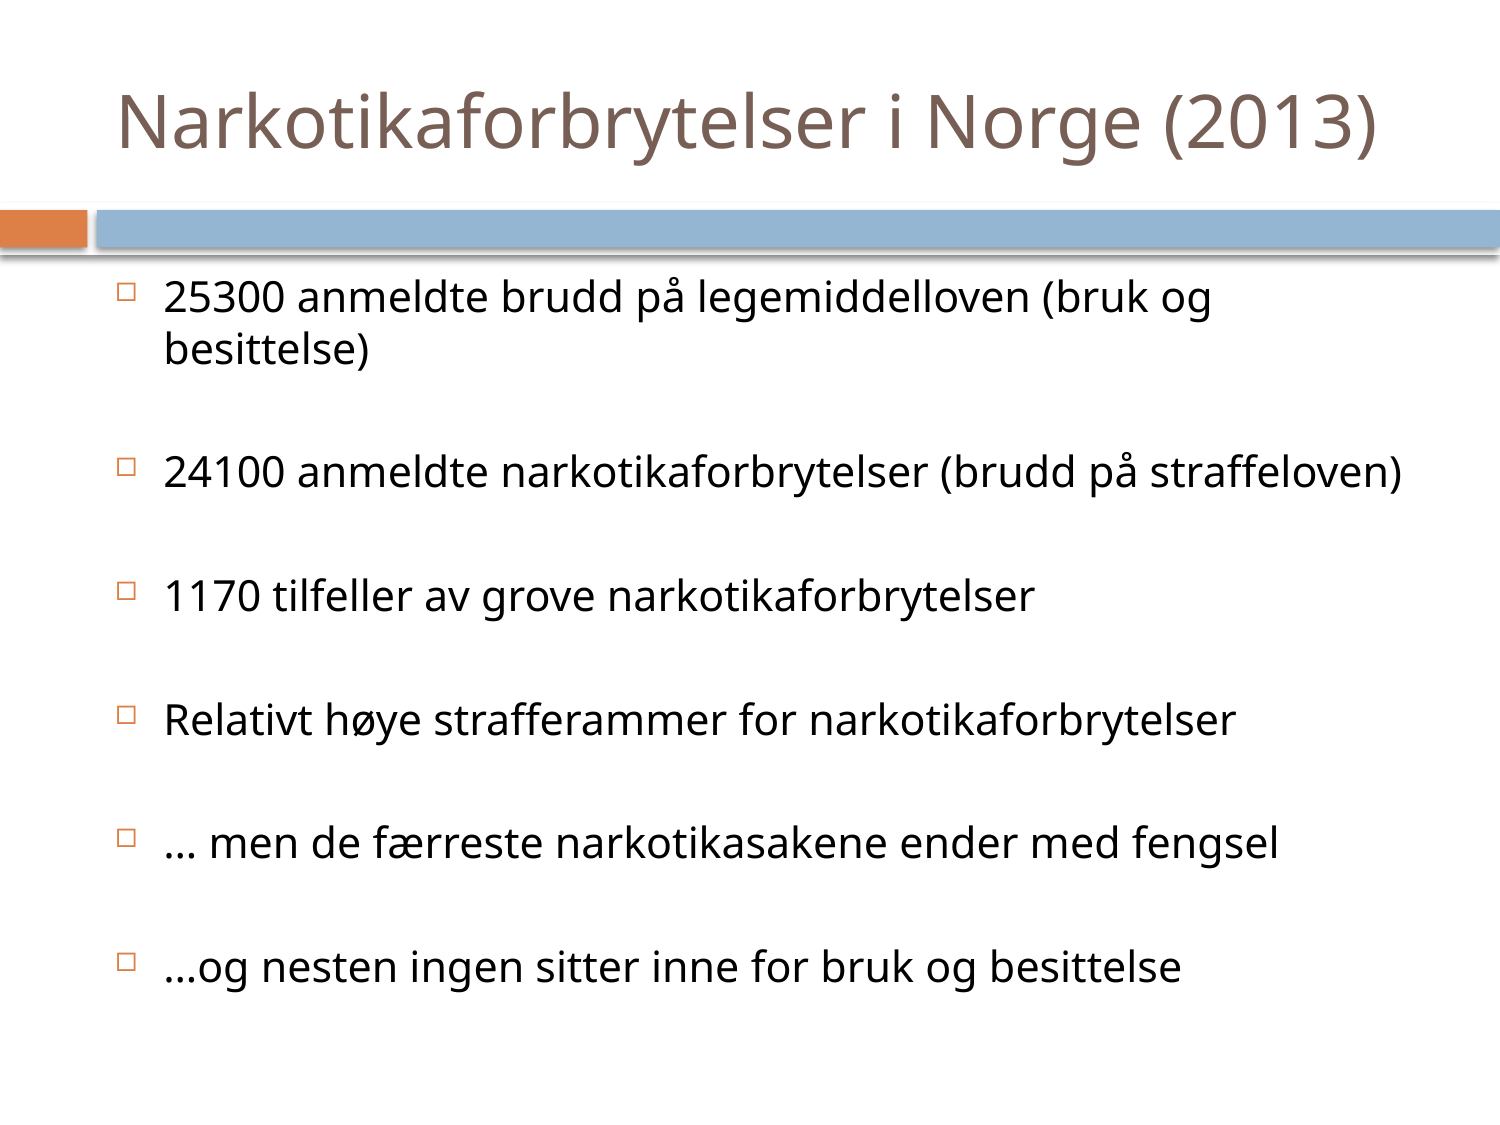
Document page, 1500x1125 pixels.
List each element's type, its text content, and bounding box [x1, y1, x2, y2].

title Narkotikaforbrytelser i Norge (2013) [100, 37, 1438, 200]
list 25300 anmeldte brudd på legemiddelloven (bruk og besittelse) 24100 anmeldte narkotikaforbrytelser (brudd på straffeloven) 1170 tilfeller av grove narkotikaforbrytelser Relativt høye strafferammer for narkotikaforbrytelser … men de færreste narkotikasakene ender med fengsel …og nesten ingen sitter inne for bruk og besittelse [100, 262, 1438, 1000]
